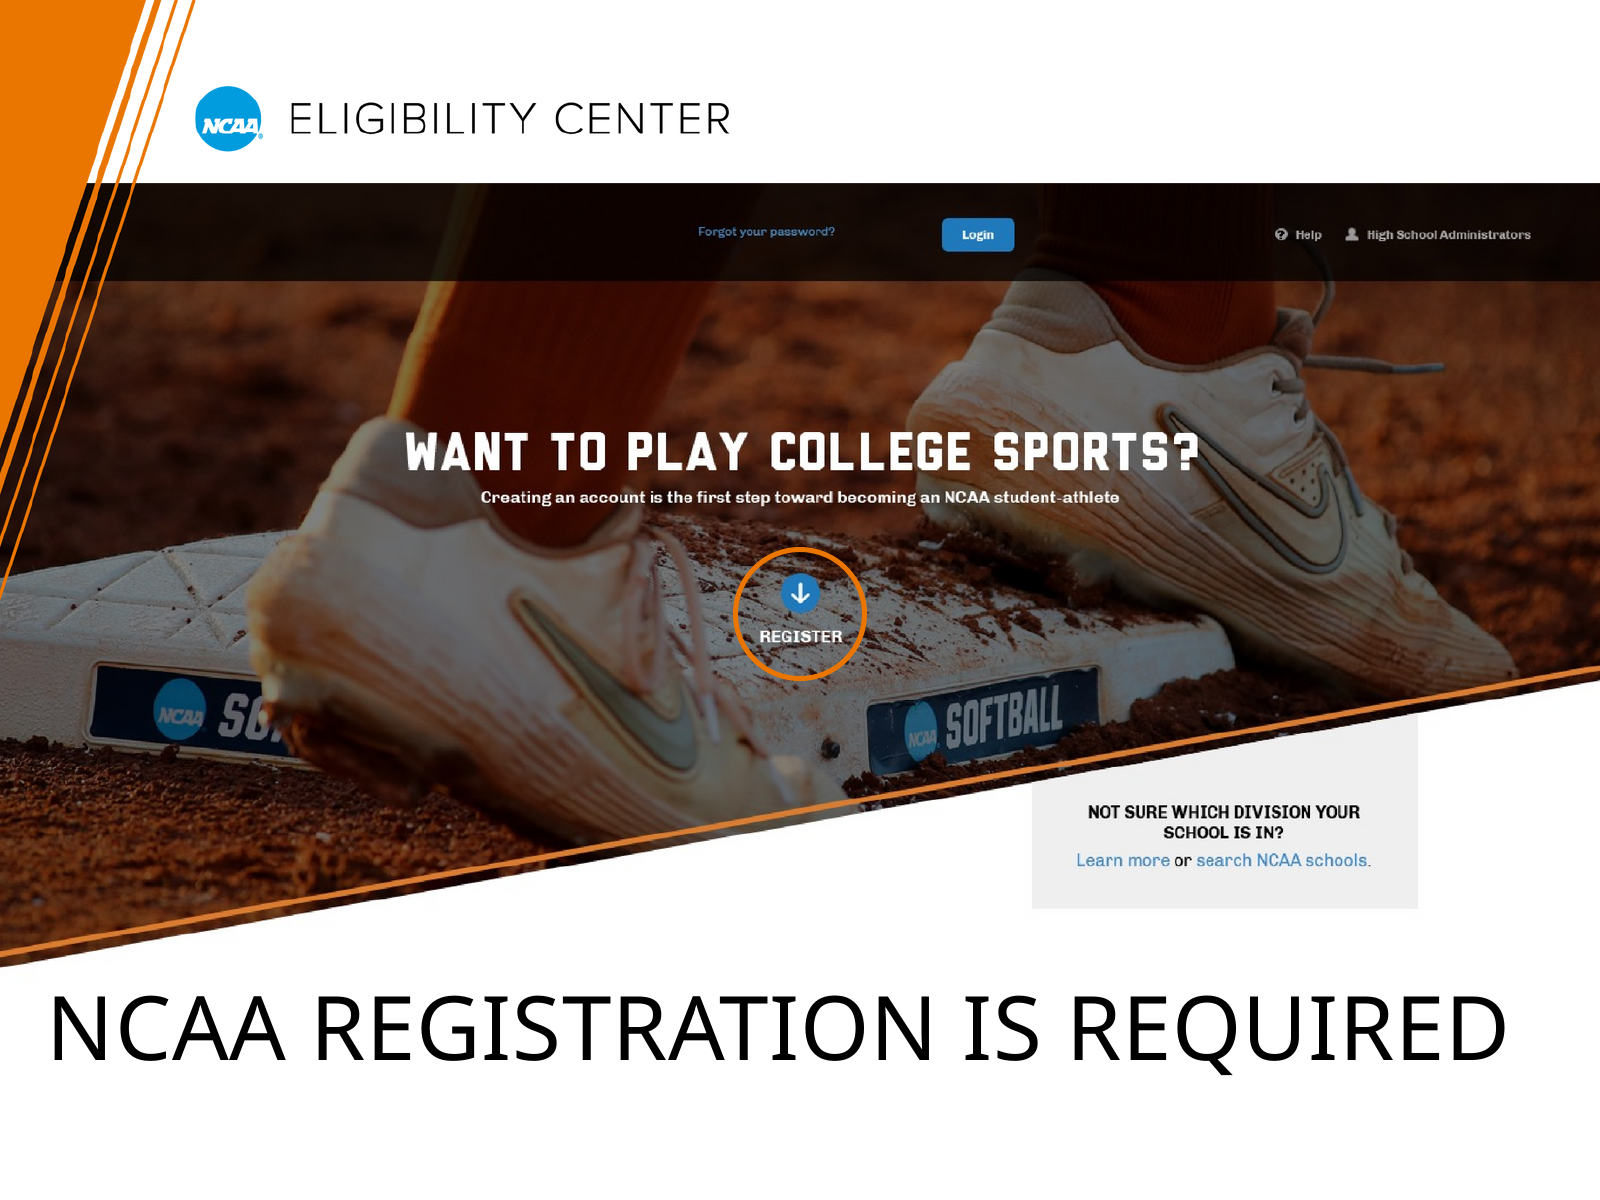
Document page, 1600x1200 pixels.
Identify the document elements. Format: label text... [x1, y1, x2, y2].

text_box [0, 0, 1600, 1200]
text_box NCAA REGISTRATION IS REQUIRED [46, 954, 1575, 1079]
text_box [732, 546, 868, 682]
